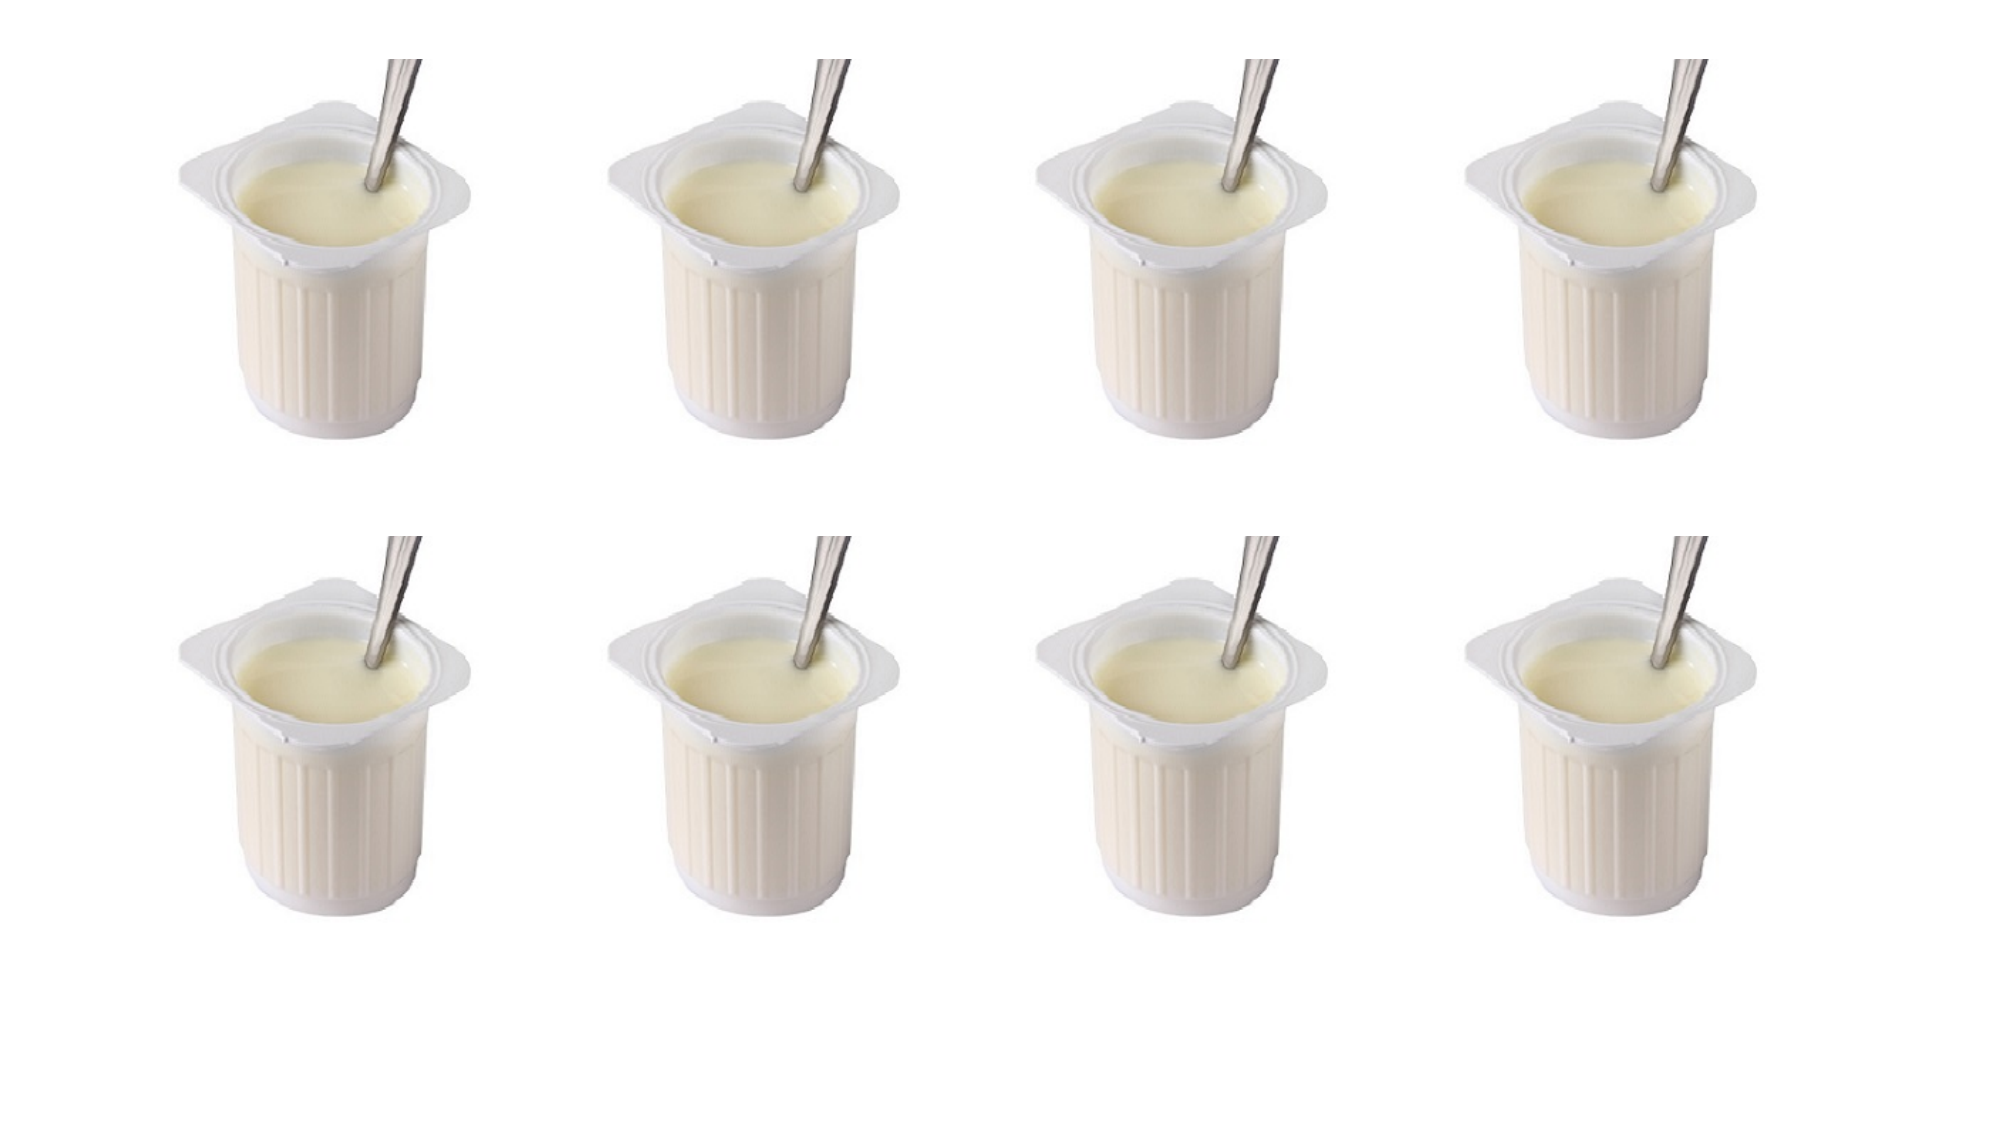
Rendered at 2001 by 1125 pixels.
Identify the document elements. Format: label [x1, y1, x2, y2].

picture [565, 59, 957, 451]
picture [137, 536, 528, 927]
picture [137, 59, 528, 451]
picture [1422, 59, 1814, 451]
picture [994, 536, 1385, 927]
picture [565, 536, 957, 927]
picture [1422, 536, 1814, 927]
picture [994, 59, 1385, 451]
